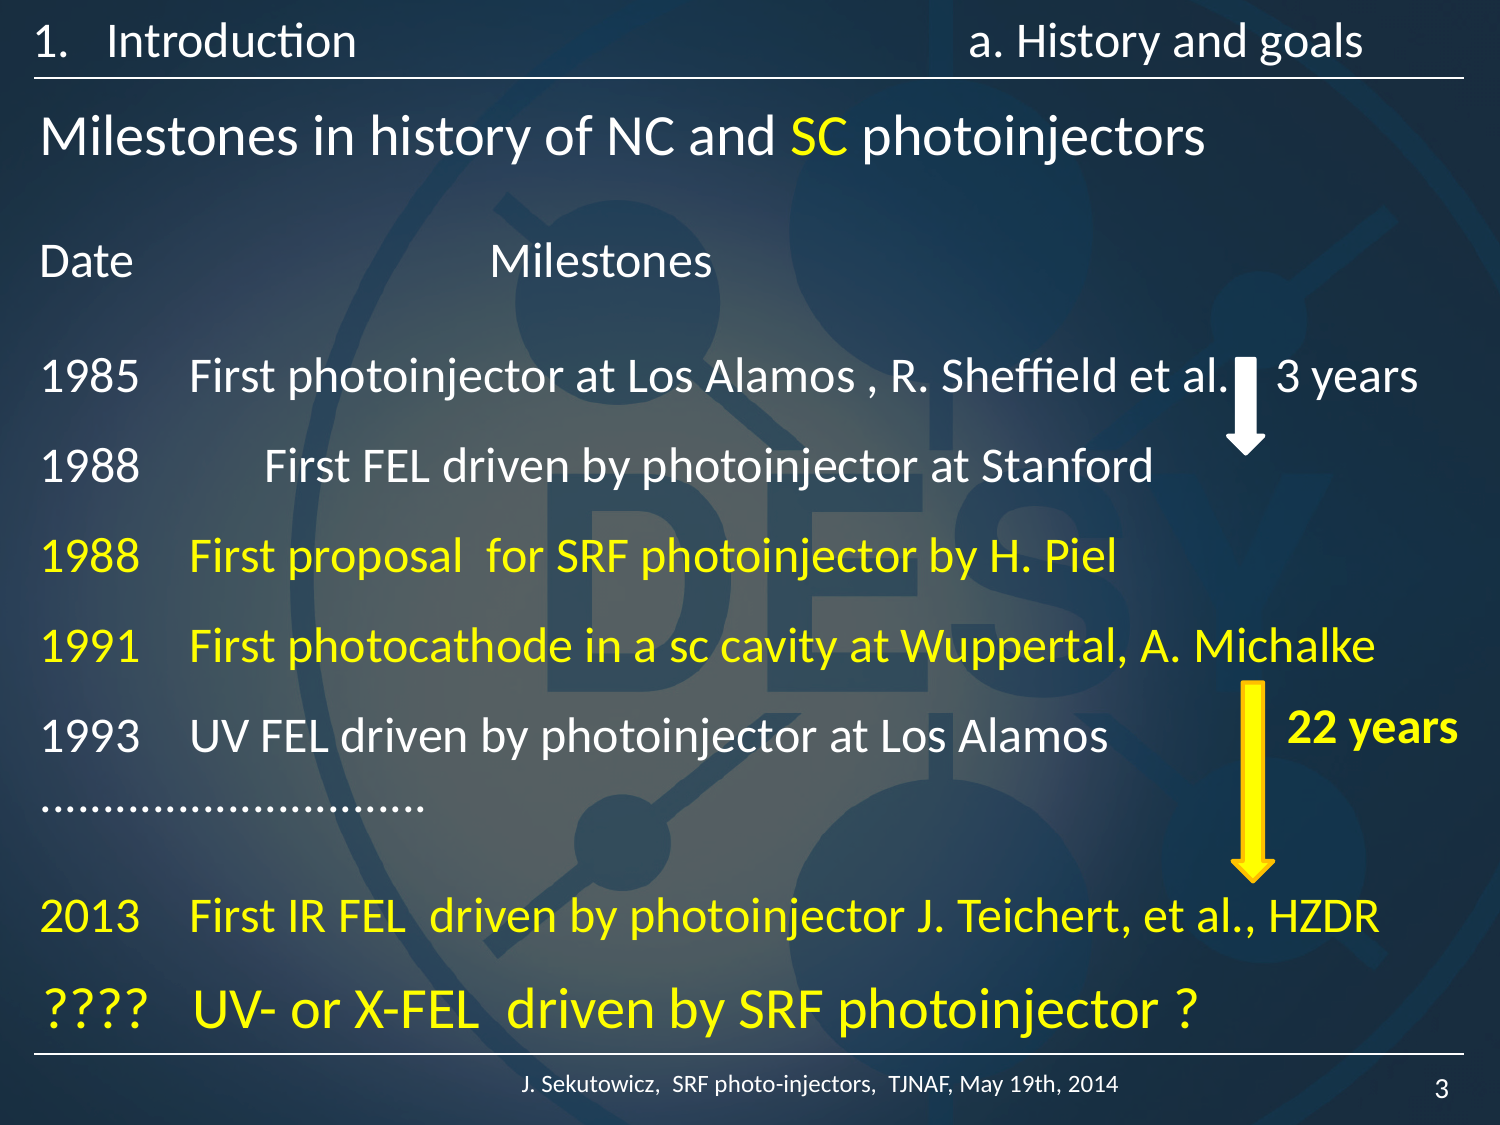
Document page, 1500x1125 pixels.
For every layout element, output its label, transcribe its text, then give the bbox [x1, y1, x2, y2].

footer J. Sekutowicz, SRF photo-injectors, TJNAF, May 19th, 2014 [301, 1059, 1341, 1125]
slide_number 3 [1341, 1061, 1465, 1118]
picture [0, 0, 1500, 1125]
text_box Introduction a. History and goals [17, 0, 1459, 75]
text_box ???? UV- or X-FEL driven by SRF photoinjector ? [27, 962, 1409, 1048]
text_box Milestones in history of NC and SC photoinjectors Date Milestones 1985 First photoinjector at Los Alamos , R. Sheffield et al. First FEL driven by photoinjector at Stanford 1988 First proposal for SRF photoinjector by H. Piel 1991 First photocathode in a sc cavity at Wuppertal, A. Michalke 1993 UV FEL driven by photoinjector at Los Alamos ............................... 2013 First IR FEL driven by photoinjector J. Teichert, et al., HZDR [24, 90, 1436, 950]
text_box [1227, 336, 1447, 454]
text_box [1232, 682, 1486, 882]
